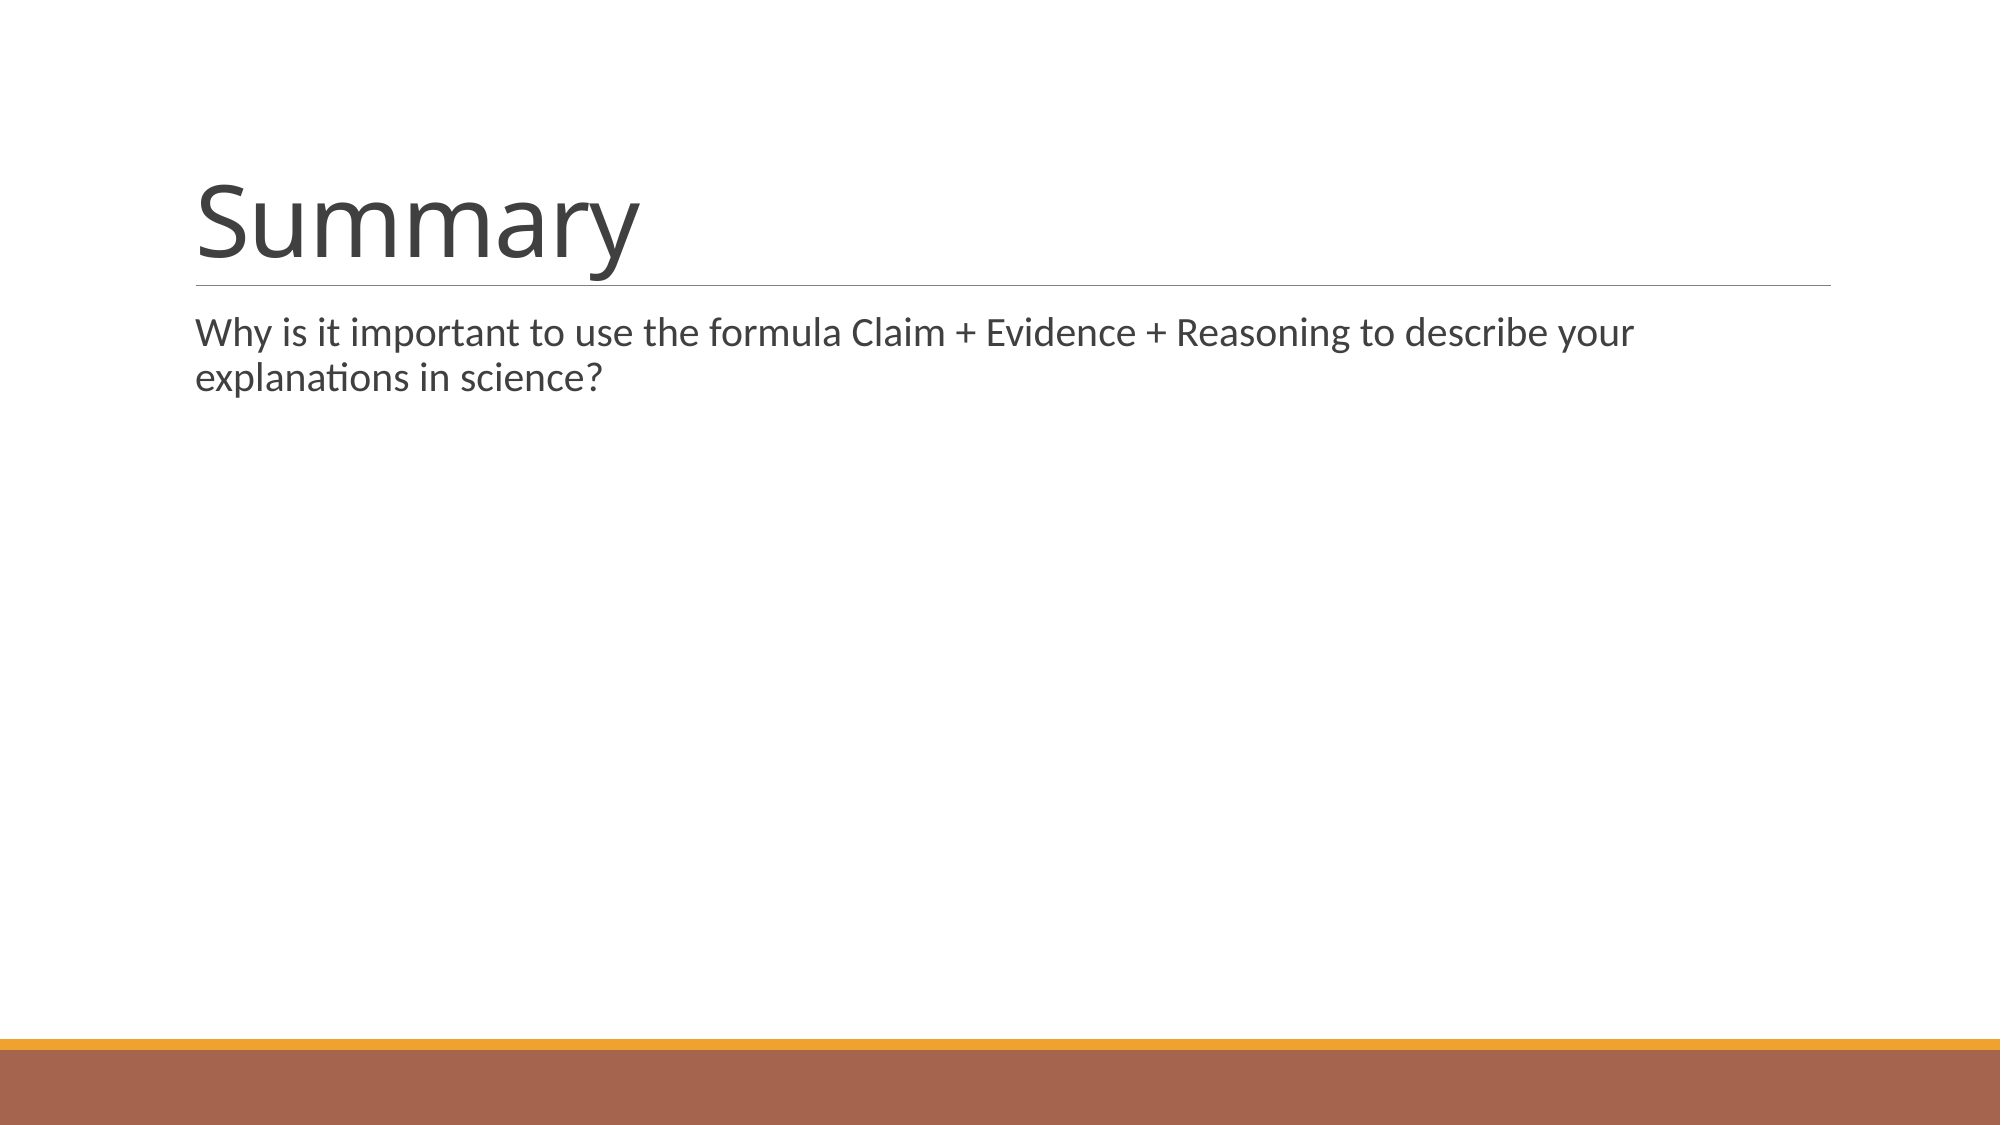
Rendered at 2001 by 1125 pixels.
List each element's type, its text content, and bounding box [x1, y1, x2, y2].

title Summary [180, 47, 1830, 285]
list Why is it important to use the formula Claim + Evidence + Reasoning to describe your explanations in science? [180, 302, 1830, 963]
